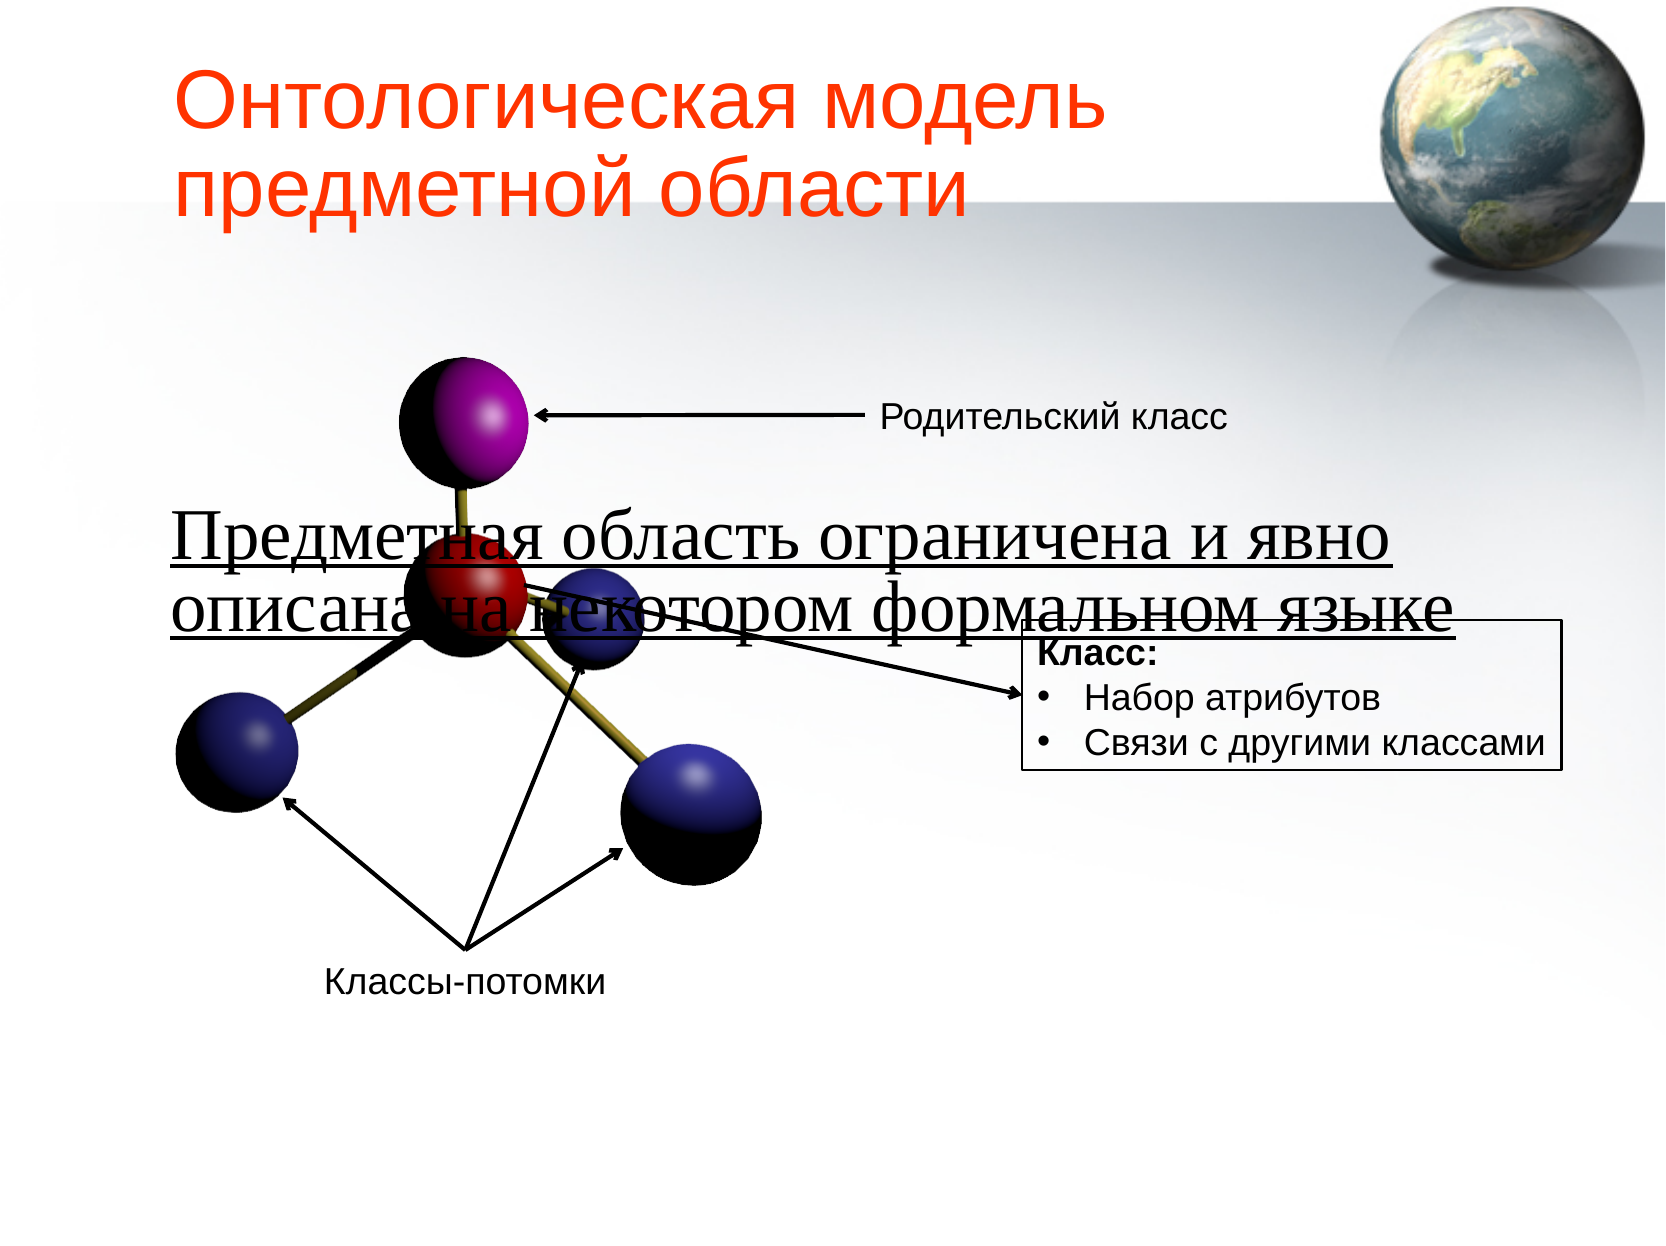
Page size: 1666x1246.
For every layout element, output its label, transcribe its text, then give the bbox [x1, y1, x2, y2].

text_box Предметная область ограничена и явно описана на некотором формальном языке [95, 297, 1591, 1063]
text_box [523, 584, 1021, 697]
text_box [282, 797, 459, 951]
picture [0, 0, 1666, 1246]
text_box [465, 847, 624, 951]
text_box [465, 659, 583, 847]
title Онтологическая модель предметной области [157, 84, 1371, 209]
